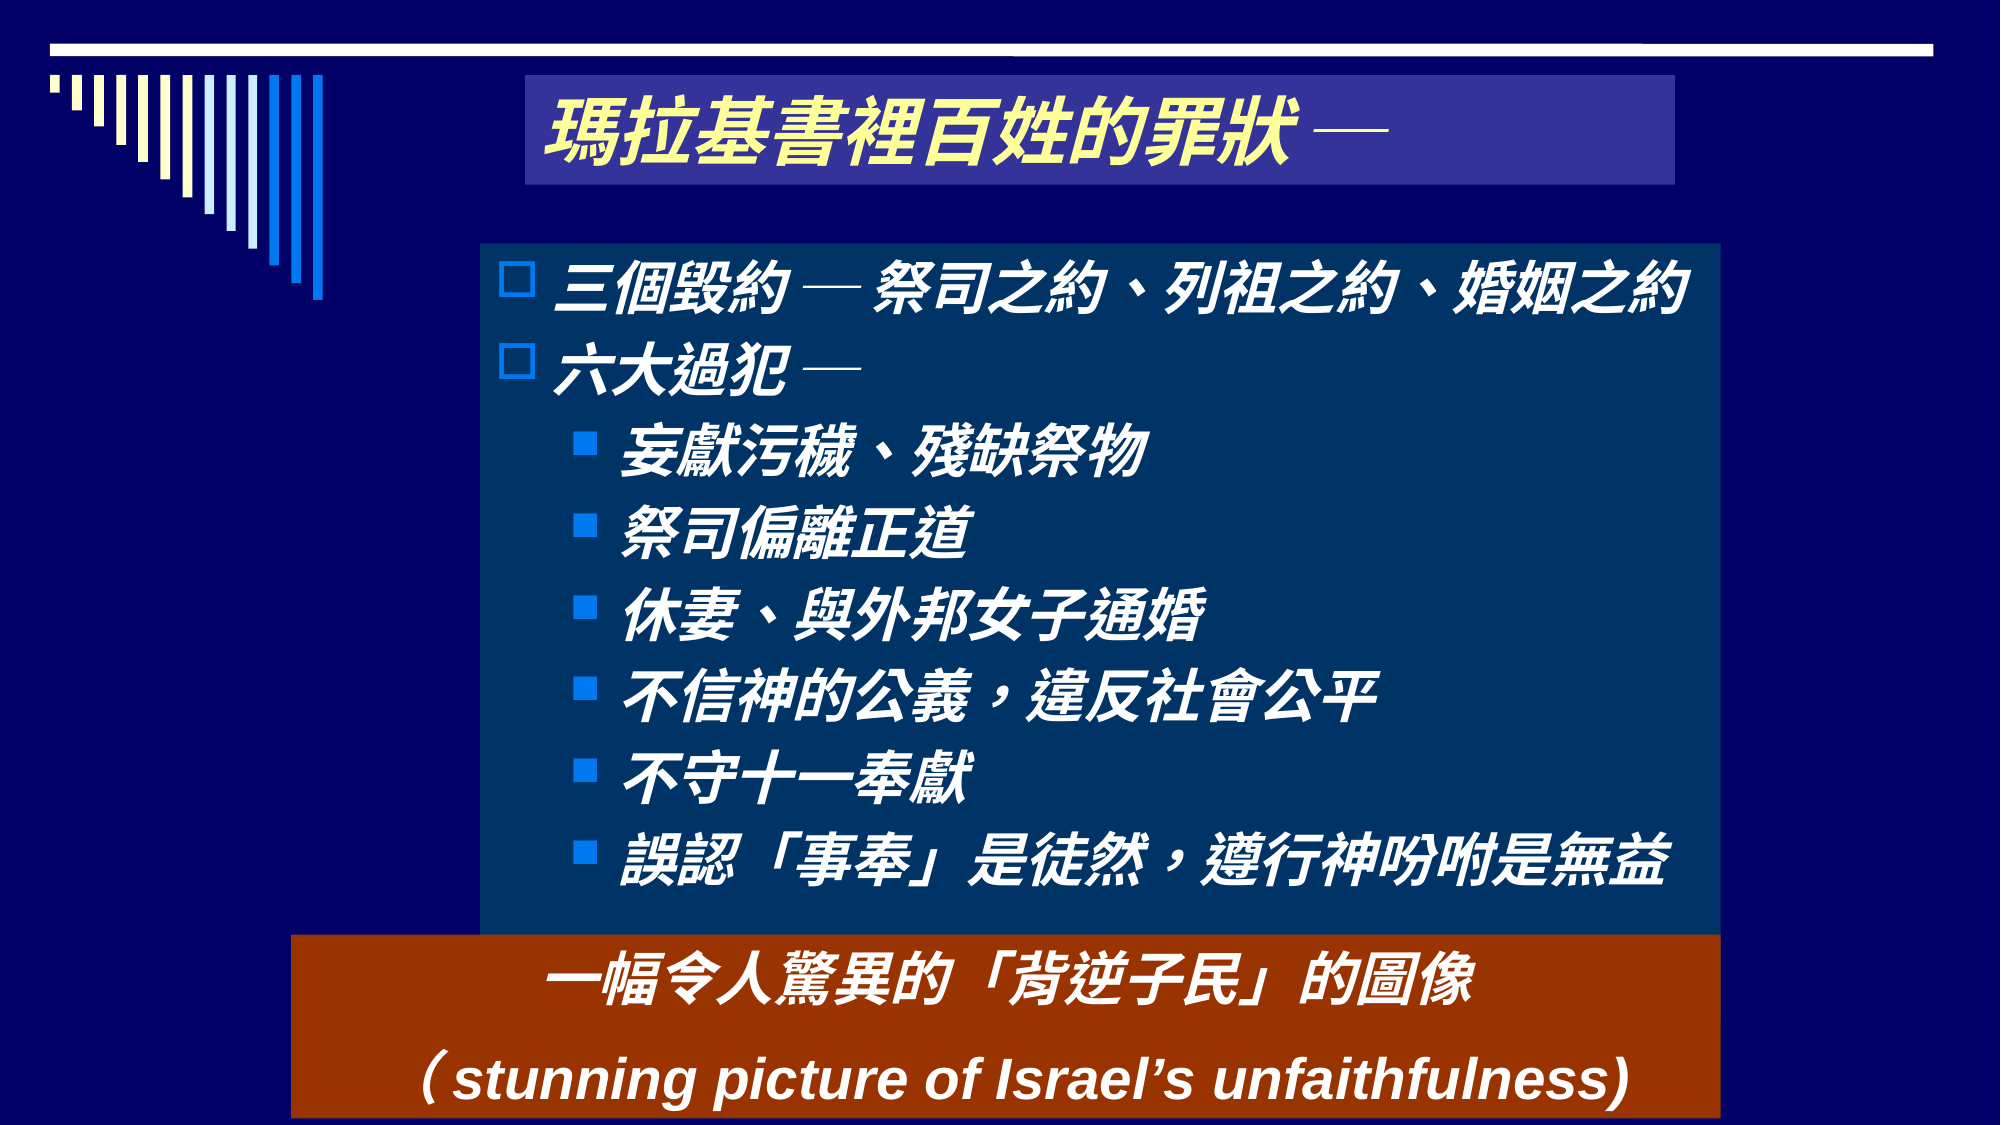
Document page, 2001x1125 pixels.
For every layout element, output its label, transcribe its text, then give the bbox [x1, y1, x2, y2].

list 三個毀約 ─ 祭司之約、列祖之約、婚姻之約 六大過犯 ─ 妄獻污穢、殘缺祭物 祭司偏離正道 休妻、與外邦女子通婚 不信神的公義，違反社會公平 不守十一奉獻 誤認「事奉」是徒然，遵行神吩咐是無益 [480, 243, 1721, 934]
text_box 一幅令人驚異的「背逆子民」的圖像 （stunning picture of Israel’s unfaithfulness) [291, 934, 1721, 1119]
title 瑪拉基書裡百姓的罪狀 ─ [525, 75, 1675, 185]
